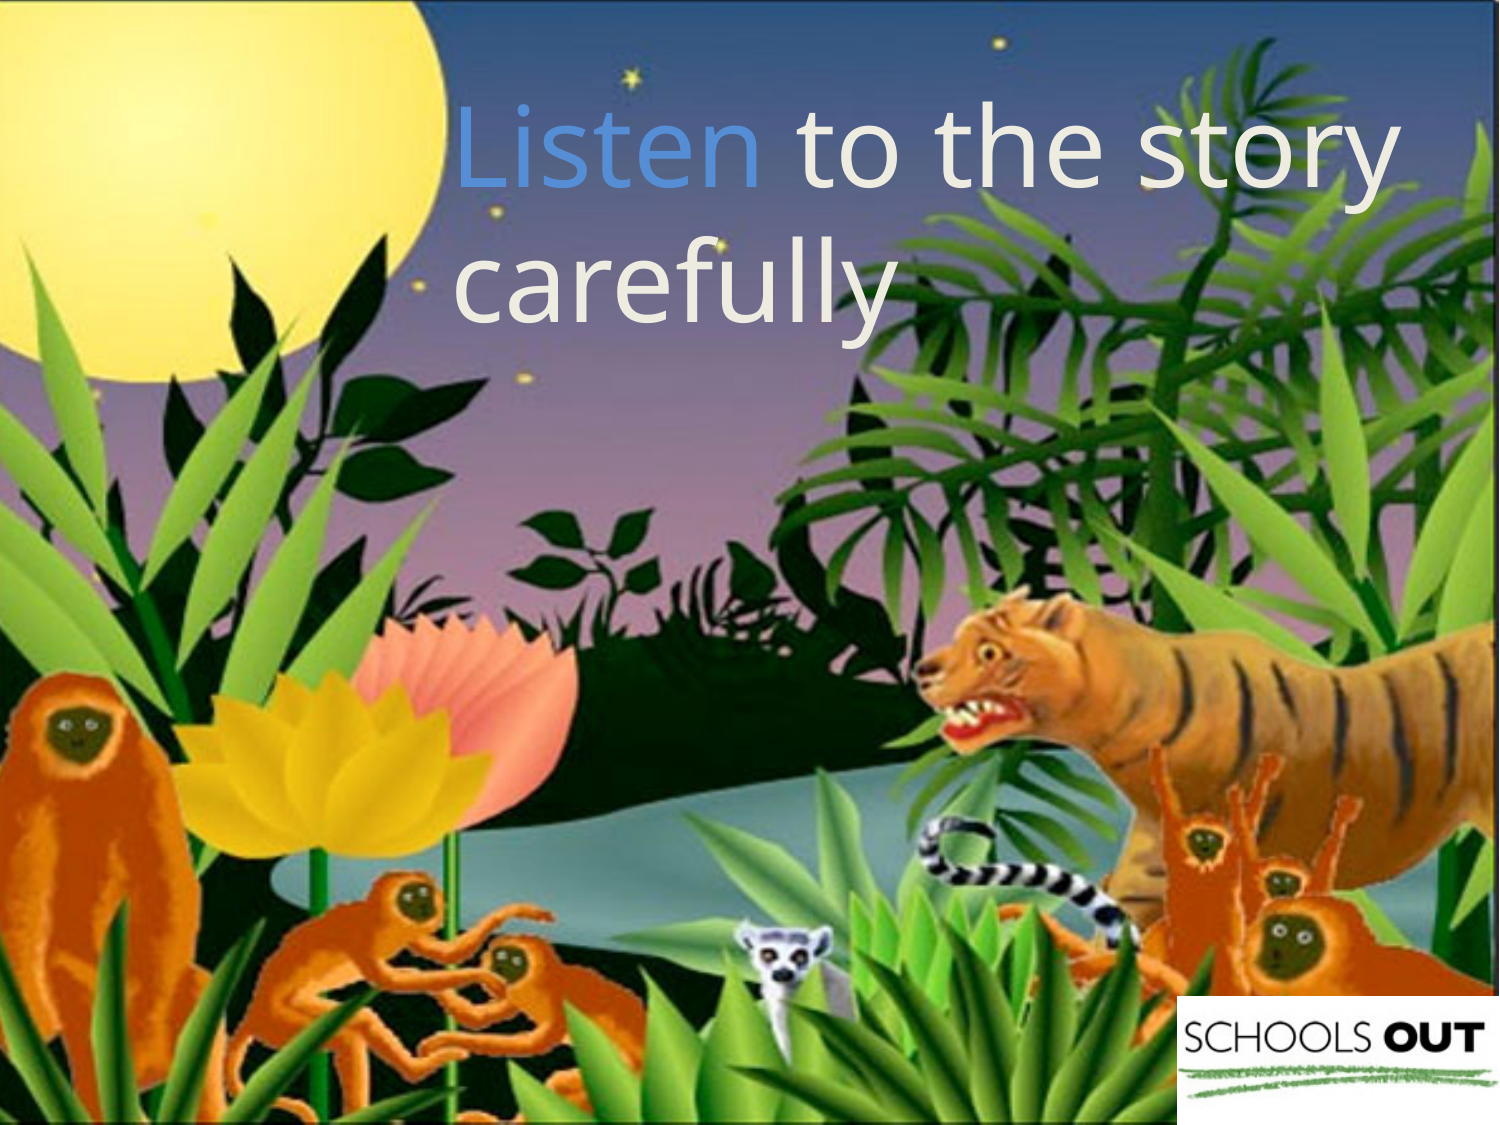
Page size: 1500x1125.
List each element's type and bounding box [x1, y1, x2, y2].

list [0, 0, 1500, 1125]
picture [1177, 995, 1500, 1125]
